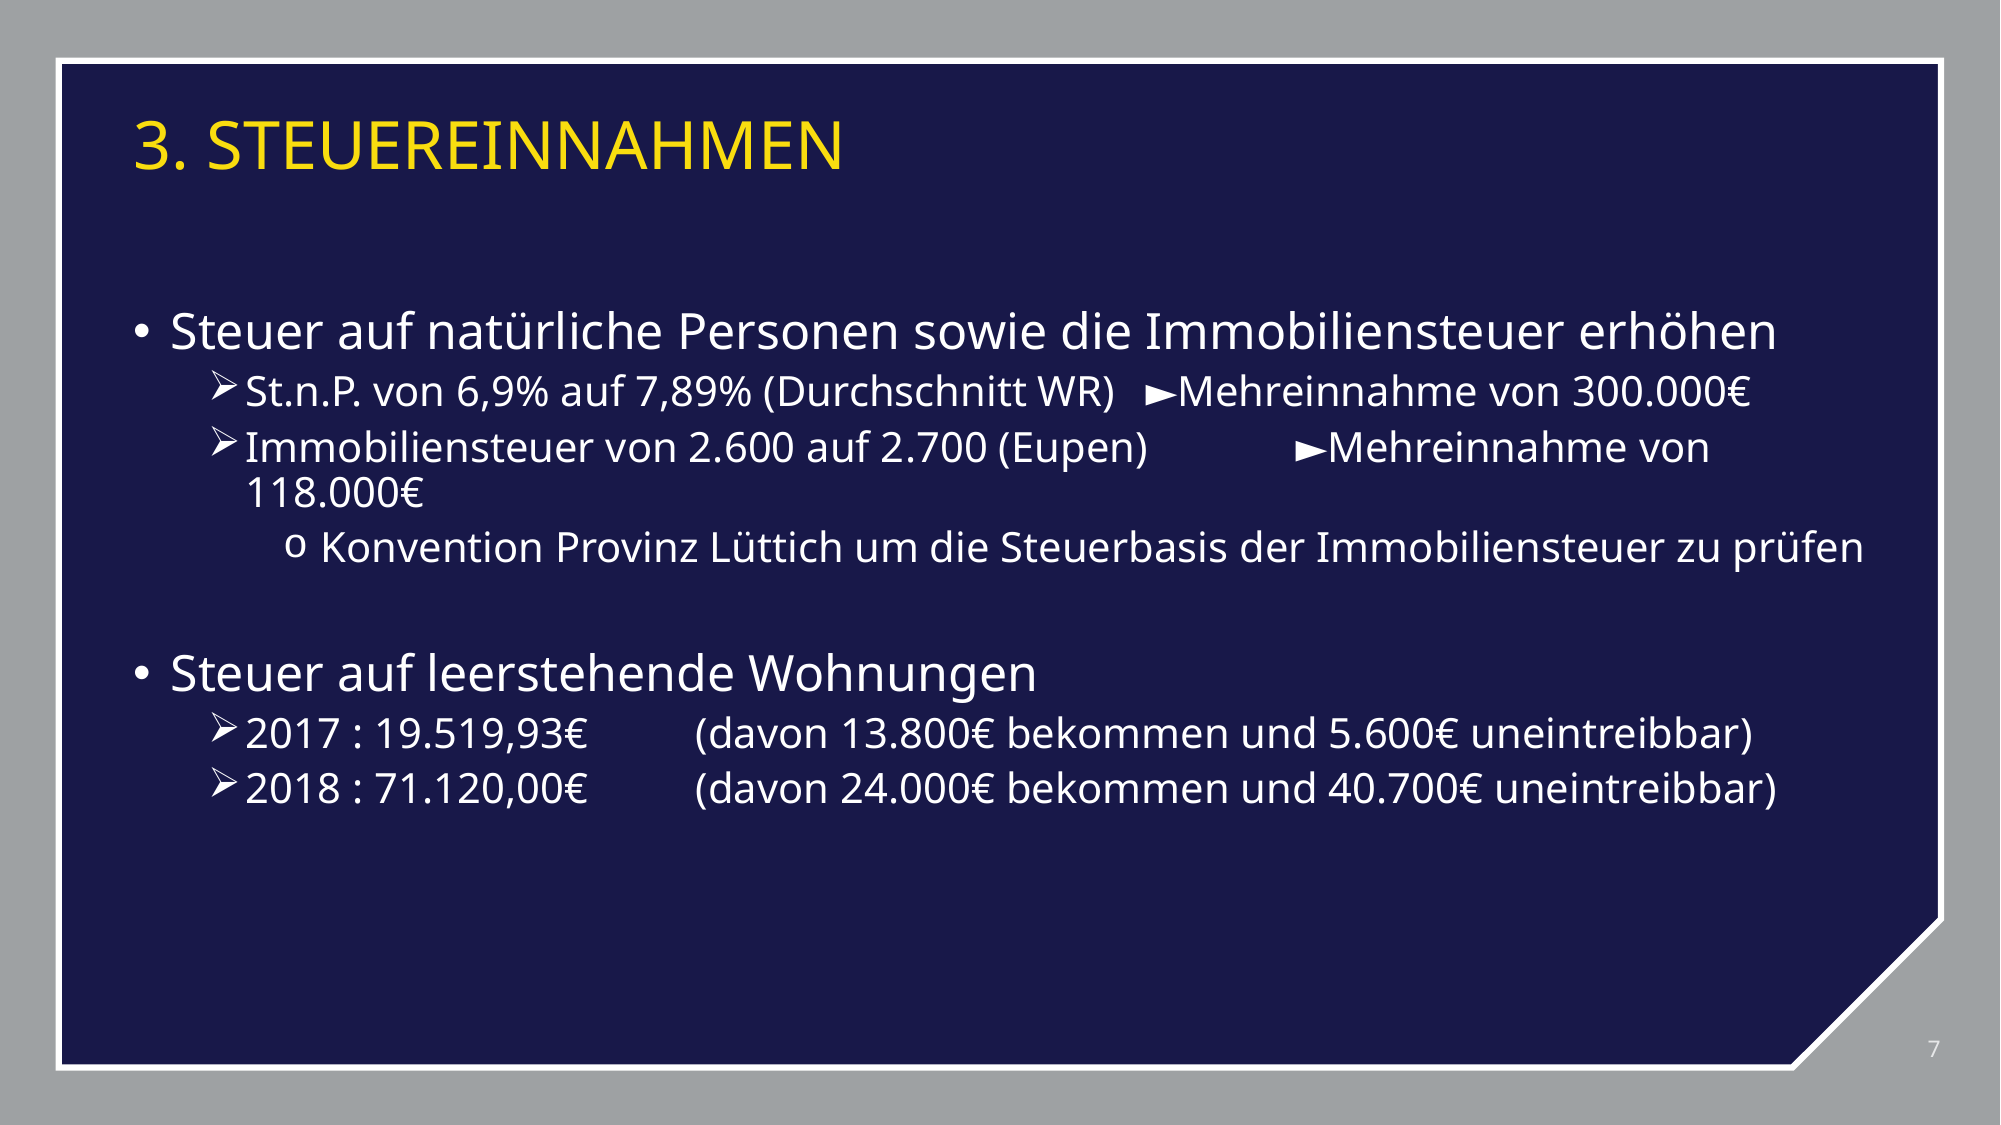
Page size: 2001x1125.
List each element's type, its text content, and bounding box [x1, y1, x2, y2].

slide_number 7 [1796, 921, 1941, 1066]
title 3. STEUEREINNAHMEN [118, 88, 1883, 207]
list Steuer auf natürliche Personen sowie die Immobiliensteuer erhöhen St.n.P. von 6,9% auf 7,89% (Durchschnitt WR) ►Mehreinnahme von 300.000€ Immobiliensteuer von 2.600 auf 2.700 (Eupen) ►Mehreinnahme von 118.000€ Konvention Provinz Lüttich um die Steuerbasis der Immobiliensteuer zu prüfen Steuer auf leerstehende Wohnungen 2017 : 19.519,93€ (davon 13.800€ bekommen und 5.600€ uneintreibbar) 2018 : 71.120,00€ (davon 24.000€ bekommen und 40.700€ uneintreibbar) [118, 236, 1883, 967]
